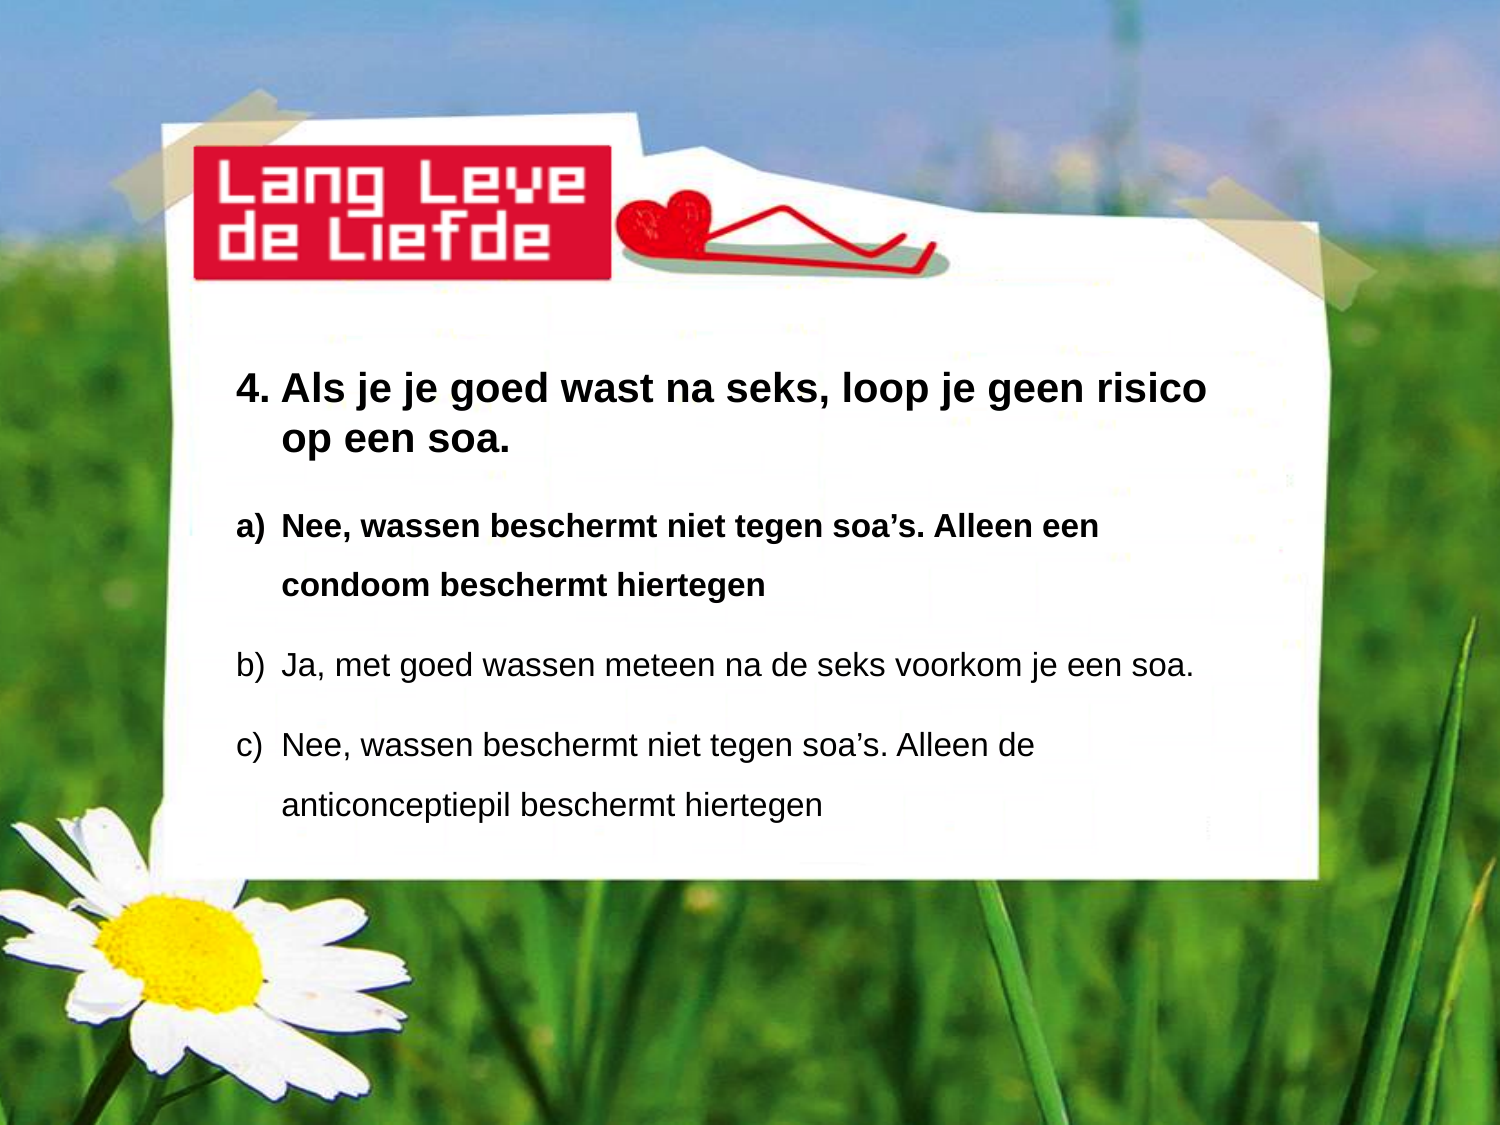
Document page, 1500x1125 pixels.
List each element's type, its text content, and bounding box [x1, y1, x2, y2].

picture [0, 0, 1500, 1125]
title [738, 189, 1314, 378]
list 4. Als je je goed wast na seks, loop je geen risico op een soa. Nee, wassen beschermt niet tegen soa’s. Alleen een condoom beschermt hiertegen Ja, met goed wassen meteen na de seks voorkom je een soa. Nee, wassen beschermt niet tegen soa’s. Alleen de anticonceptiepil beschermt hiertegen [220, 352, 1247, 872]
